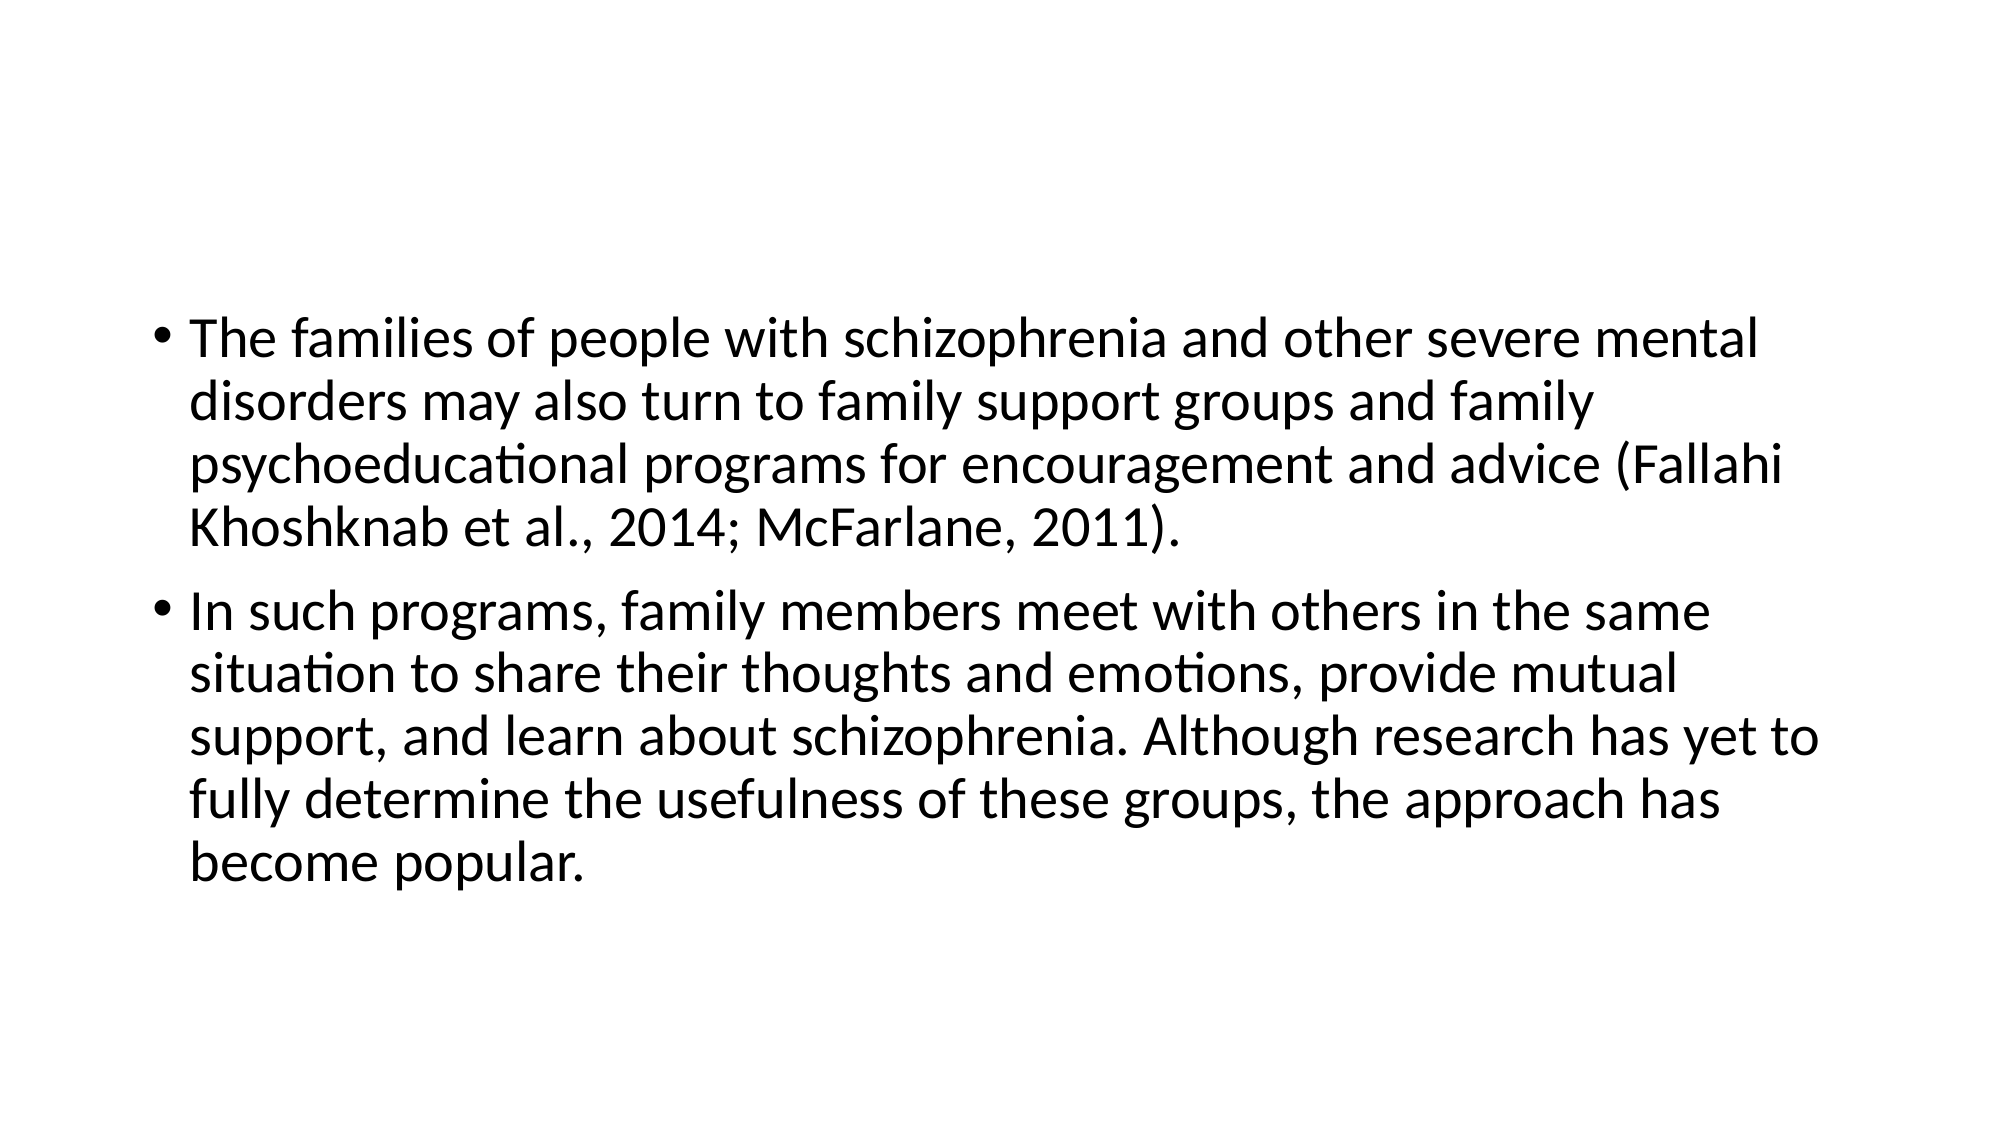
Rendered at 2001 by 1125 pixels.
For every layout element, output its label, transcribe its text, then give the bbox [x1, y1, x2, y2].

list The families of people with schizophrenia and other severe mental disorders may also turn to family support groups and family psychoeducational programs for encouragement and advice (Fallahi Khoshknab et al., 2014; McFarlane, 2011). In such programs, family members meet with others in the same situation to share their thoughts and emotions, provide mutual support, and learn about schizophrenia. Although research has yet to fully determine the usefulness of these groups, the approach has become popular. [137, 299, 1863, 1014]
